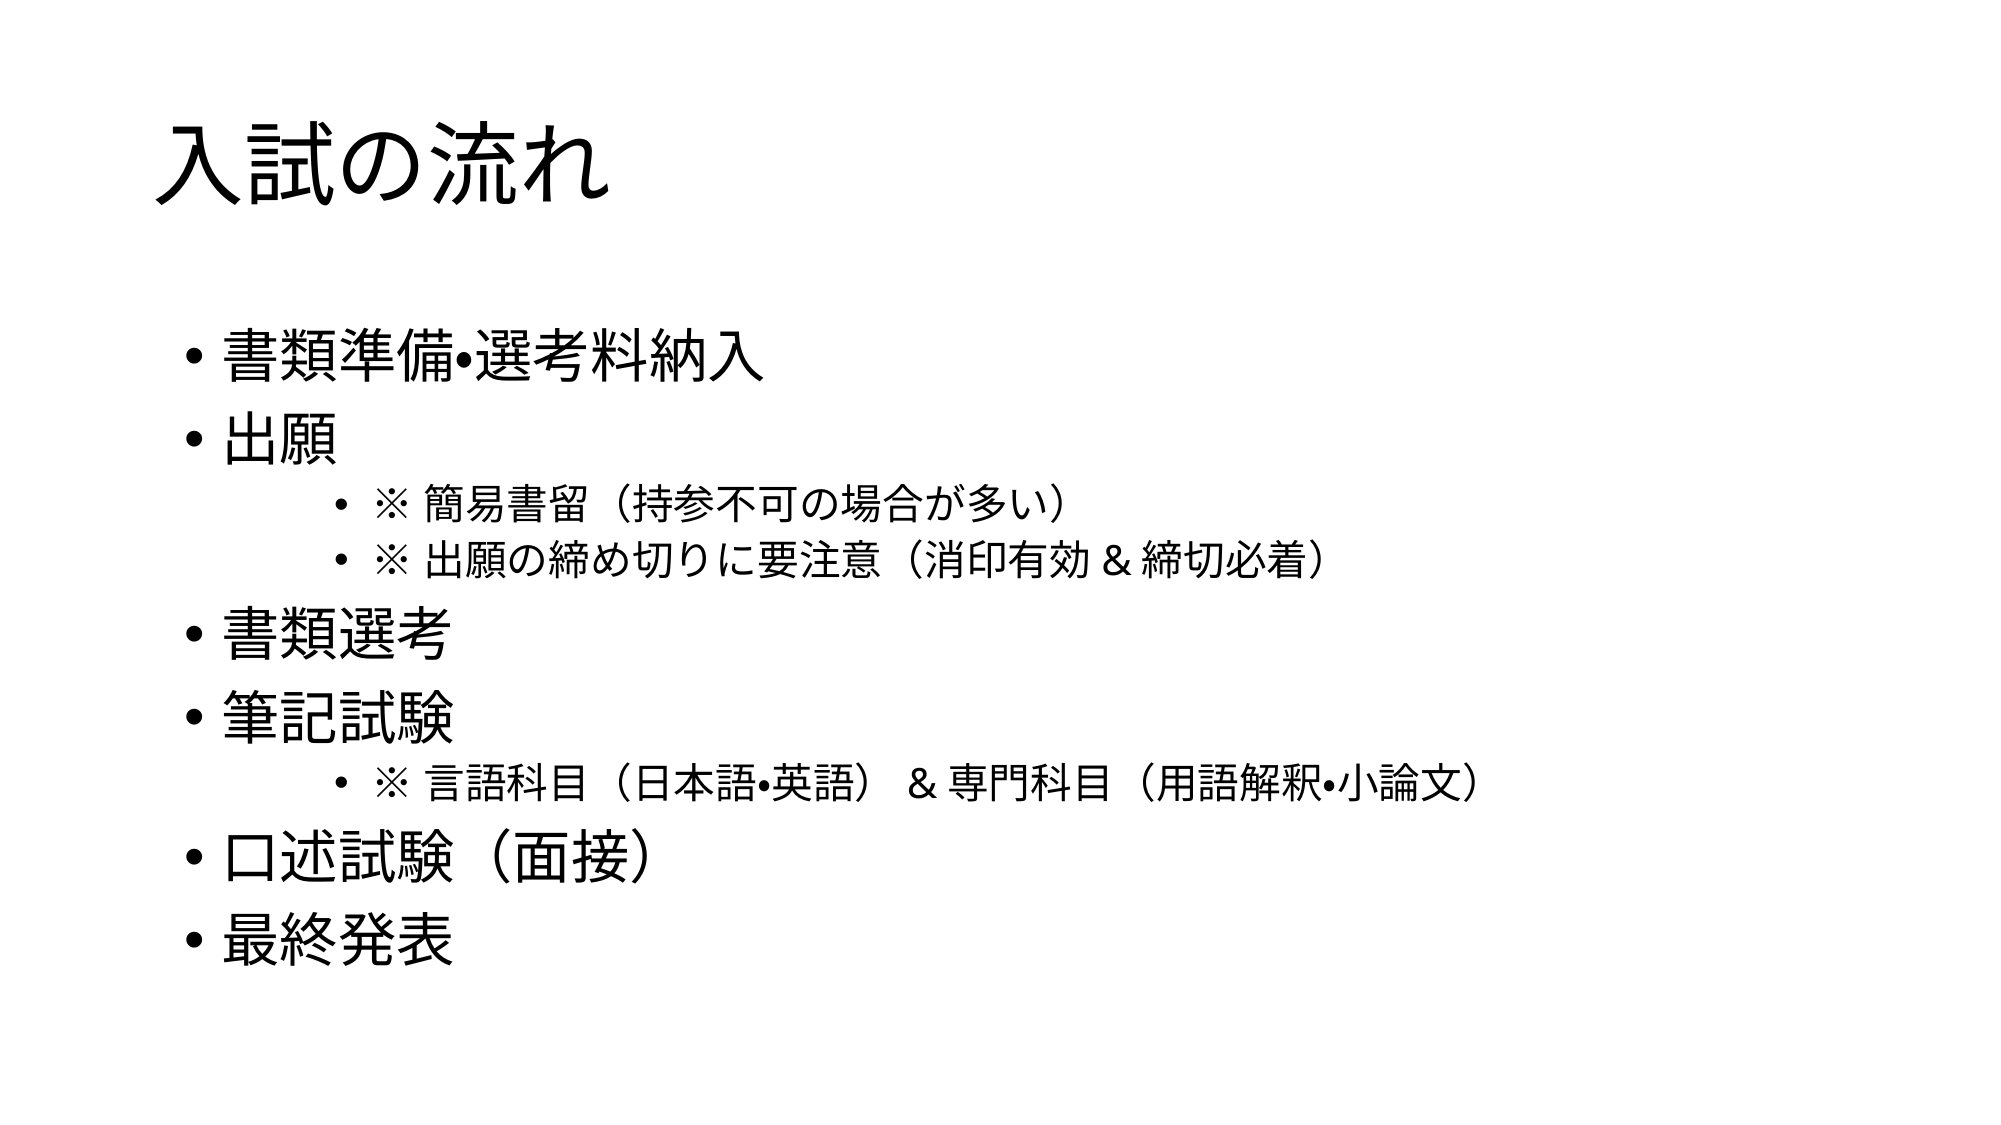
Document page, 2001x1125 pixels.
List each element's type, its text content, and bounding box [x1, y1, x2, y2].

text_box 書類準備・選考料納入 出願 ※簡易書留（持参不可の場合が多い） ※出願の締め切りに要注意（消印有効&締切必着） 書類選考 筆記試験 ※言語科目（日本語・英語）&専門科目（用語解釈・小論文） 口述試験（面接） 最終発表 [169, 319, 1892, 1085]
title 入試の流れ [137, 59, 1863, 278]
